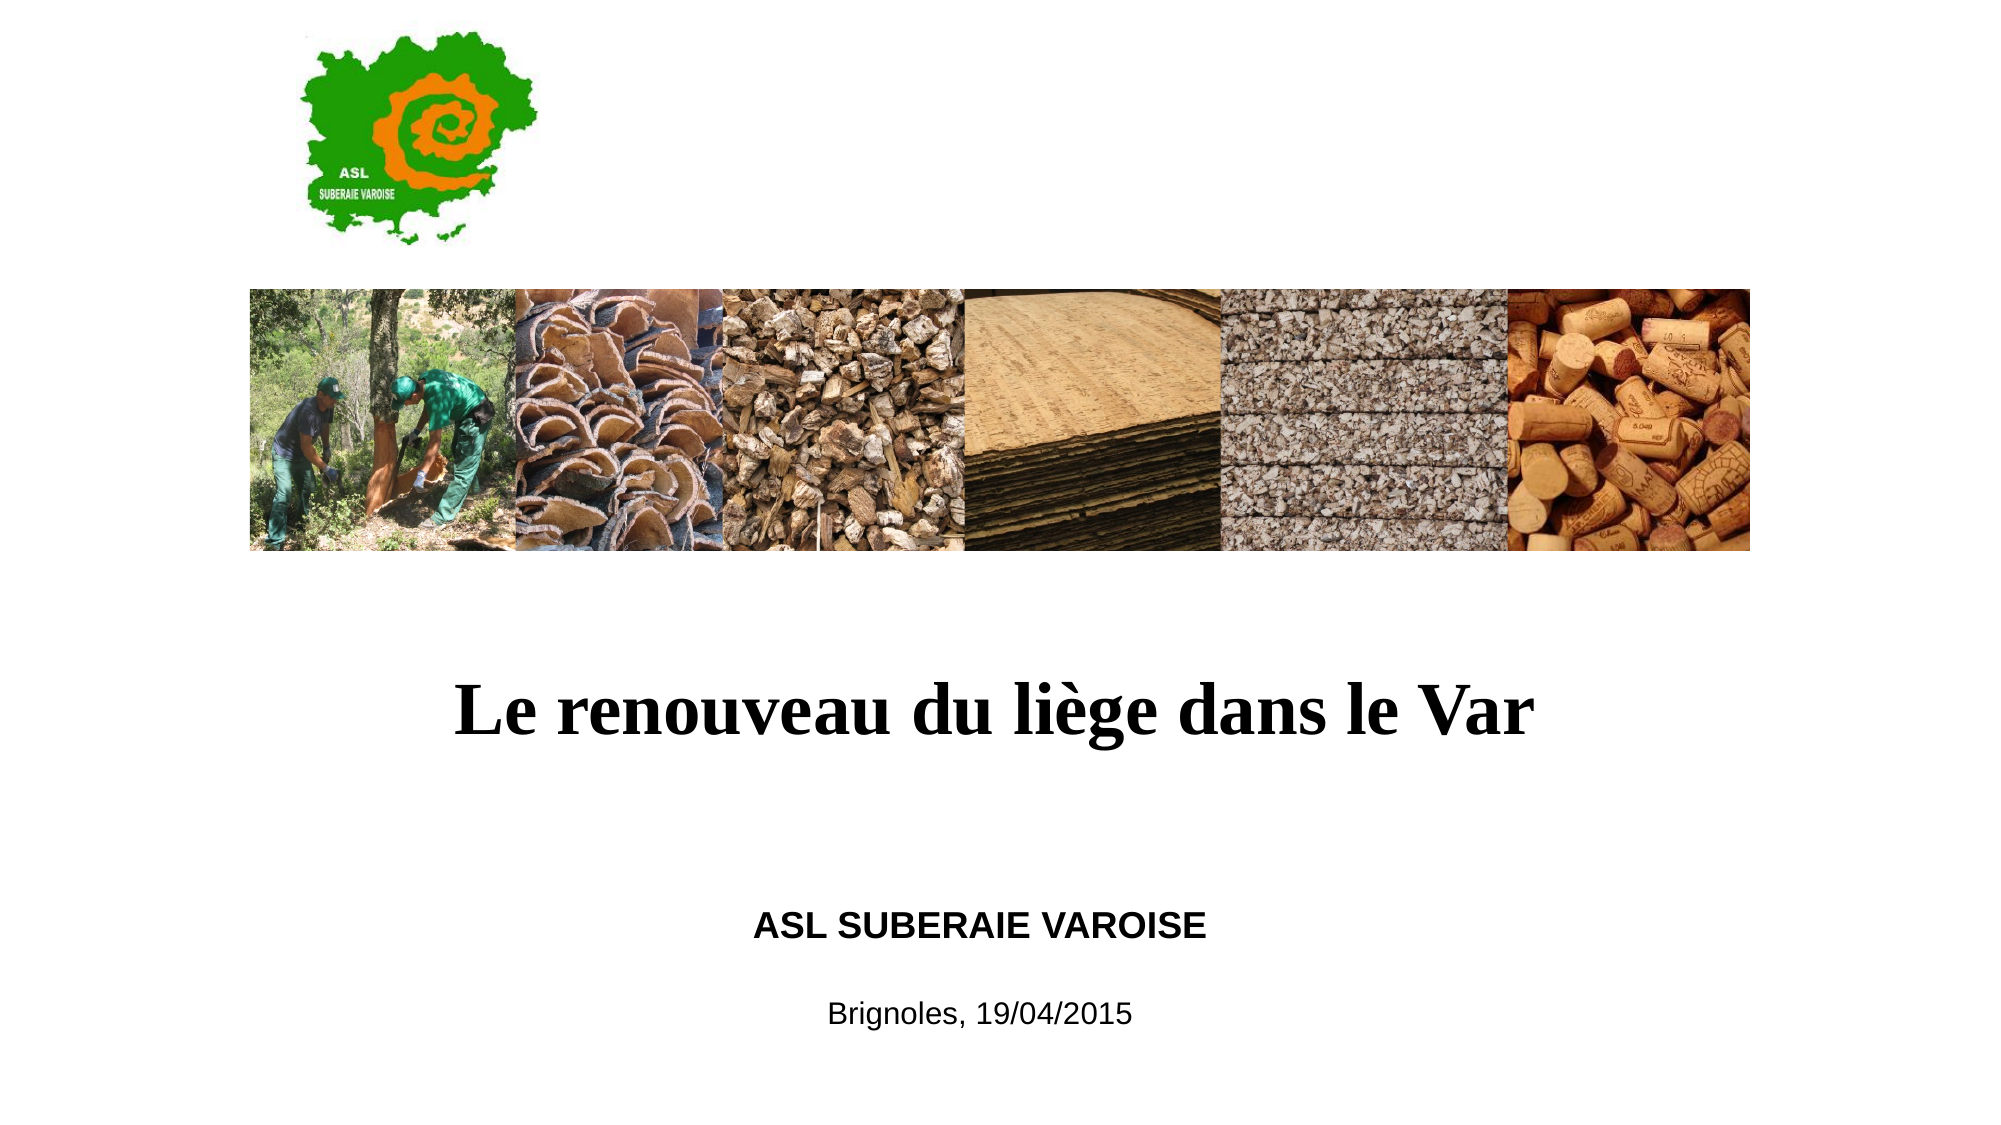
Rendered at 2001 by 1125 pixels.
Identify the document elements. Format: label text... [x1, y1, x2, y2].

text_box Brignoles, 19/04/2015 [787, 987, 1174, 1049]
text_box Le renouveau du liège dans le Var [392, 656, 1598, 754]
picture [249, 289, 1750, 551]
picture [296, 4, 543, 256]
text_box ASL SUBERAIE VAROISE [726, 893, 1235, 953]
